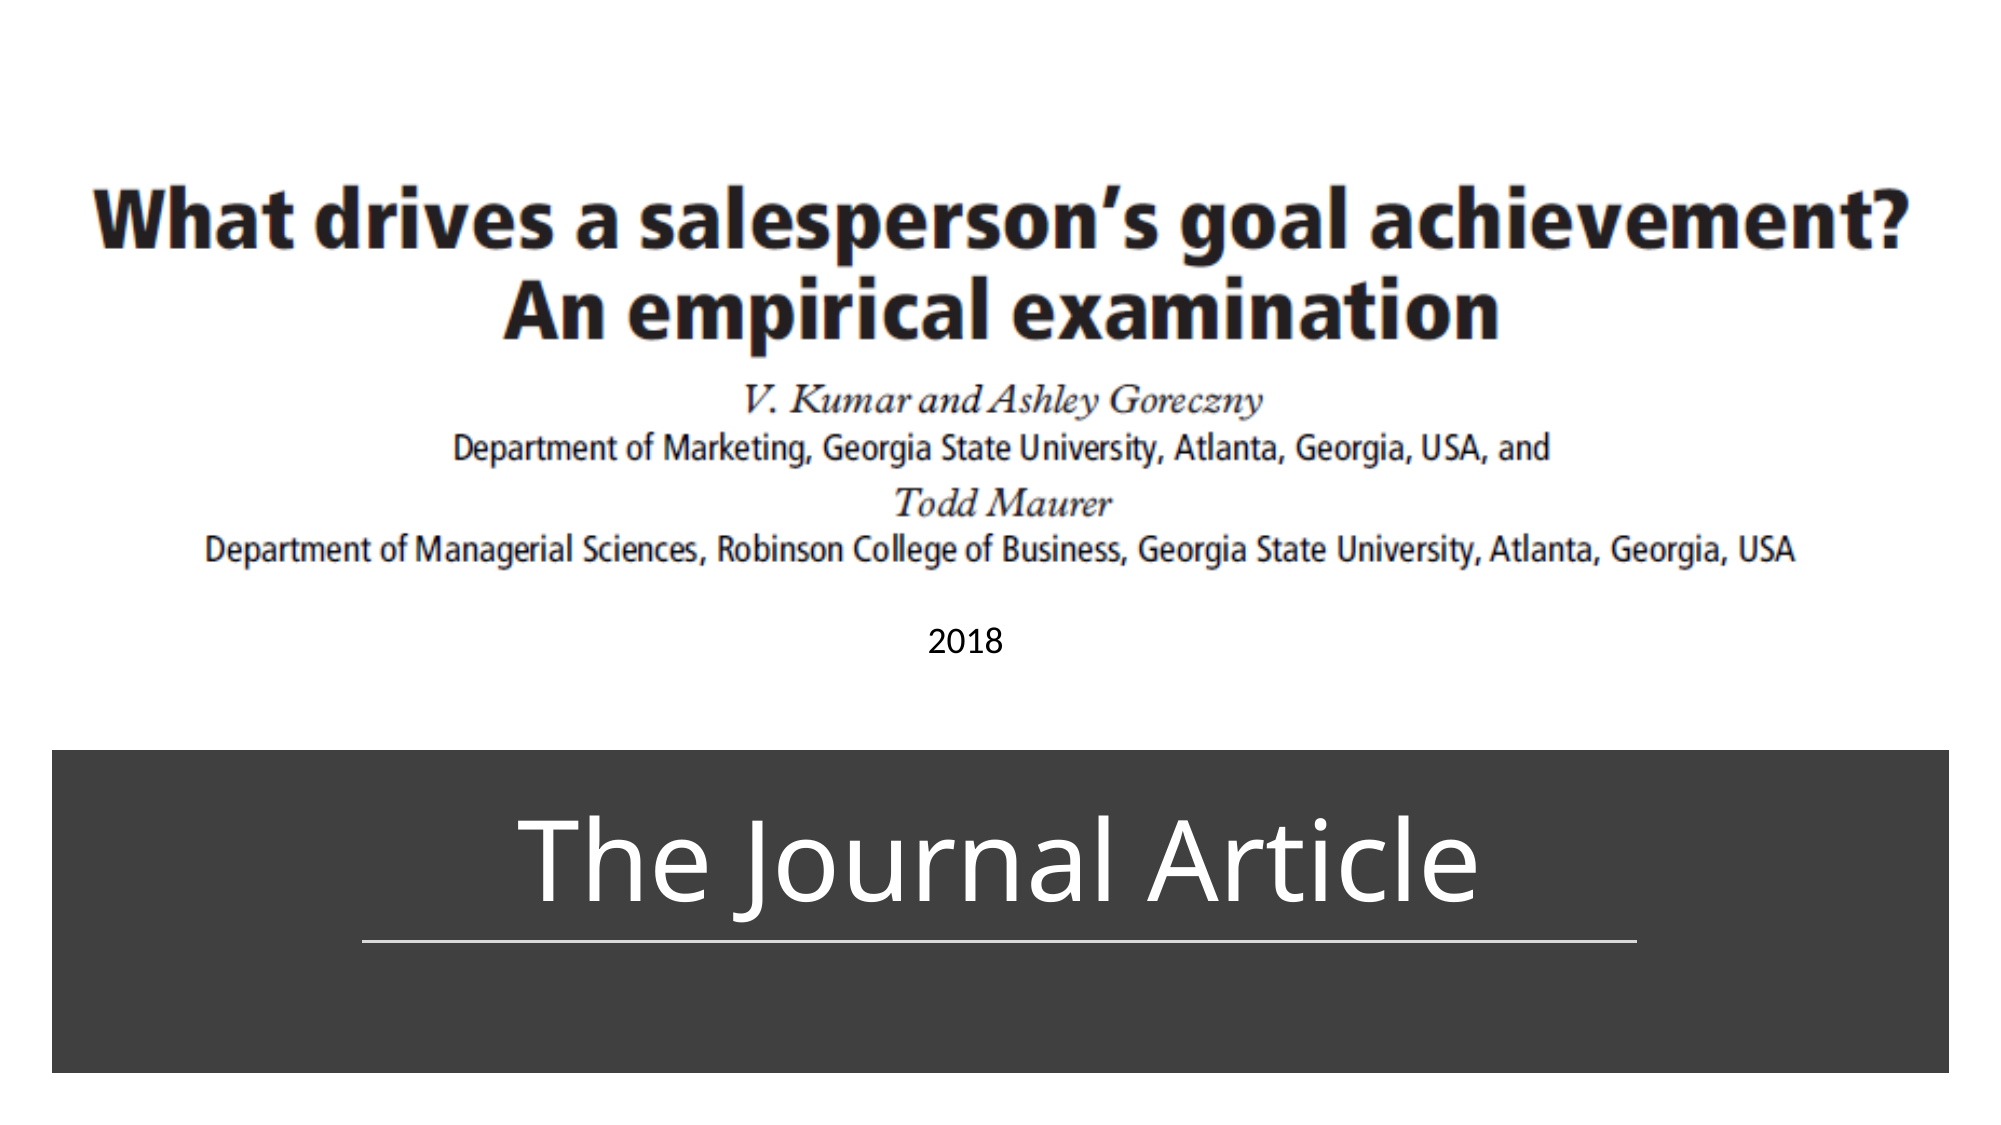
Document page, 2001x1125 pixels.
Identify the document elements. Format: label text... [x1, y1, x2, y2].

text_box [61, 759, 1939, 1064]
picture [52, 154, 1939, 603]
text_box 2018 [706, 608, 1226, 669]
title The Journal Article [86, 780, 1914, 933]
